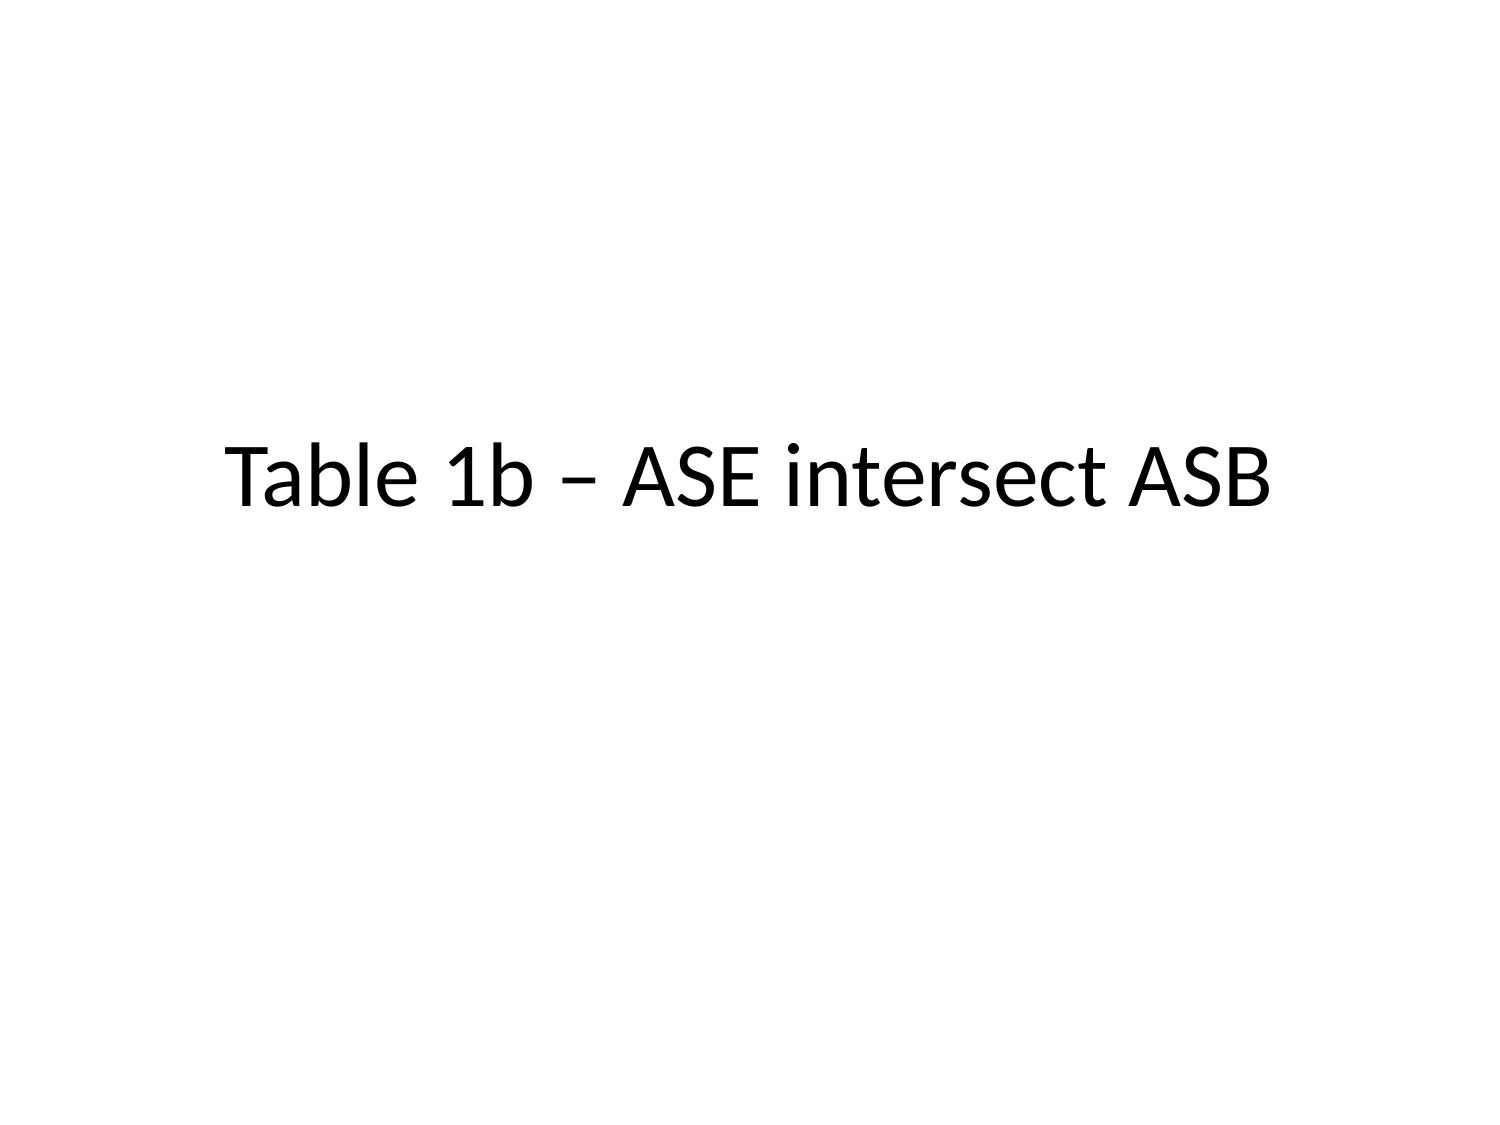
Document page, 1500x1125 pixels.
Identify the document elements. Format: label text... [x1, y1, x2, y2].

title Table 1b – ASE intersect ASB [112, 349, 1388, 591]
